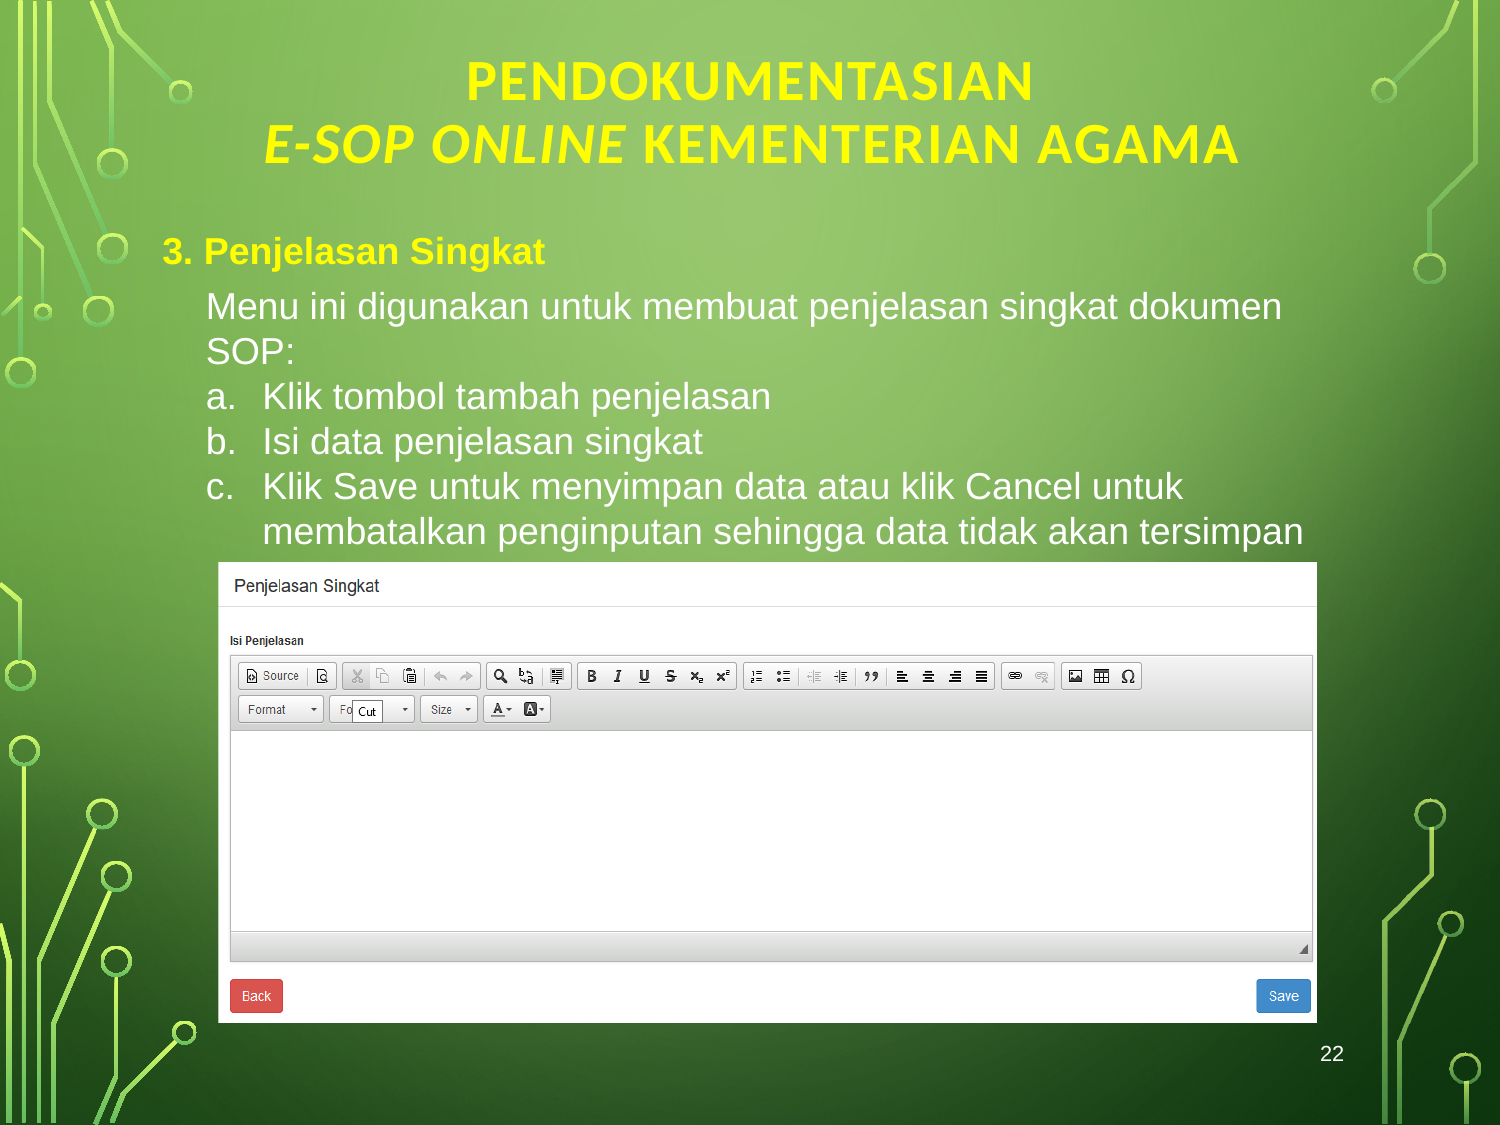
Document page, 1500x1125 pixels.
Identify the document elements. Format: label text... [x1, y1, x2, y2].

text_box 3. Penjelasan Singkat [147, 219, 928, 280]
slide_number 22 [1264, 1022, 1360, 1083]
picture [218, 562, 1318, 1023]
title PENDOKUMENTASIAN E-SOP Online Kementerian Agama [70, 42, 1433, 161]
text_box Menu ini digunakan untuk membuat penjelasan singkat dokumen SOP: Klik tombol tambah penjelasan Isi data penjelasan singkat Klik Save untuk menyimpan data atau klik Cancel untuk membatalkan penginputan sehingga data tidak akan tersimpan [191, 274, 1365, 560]
